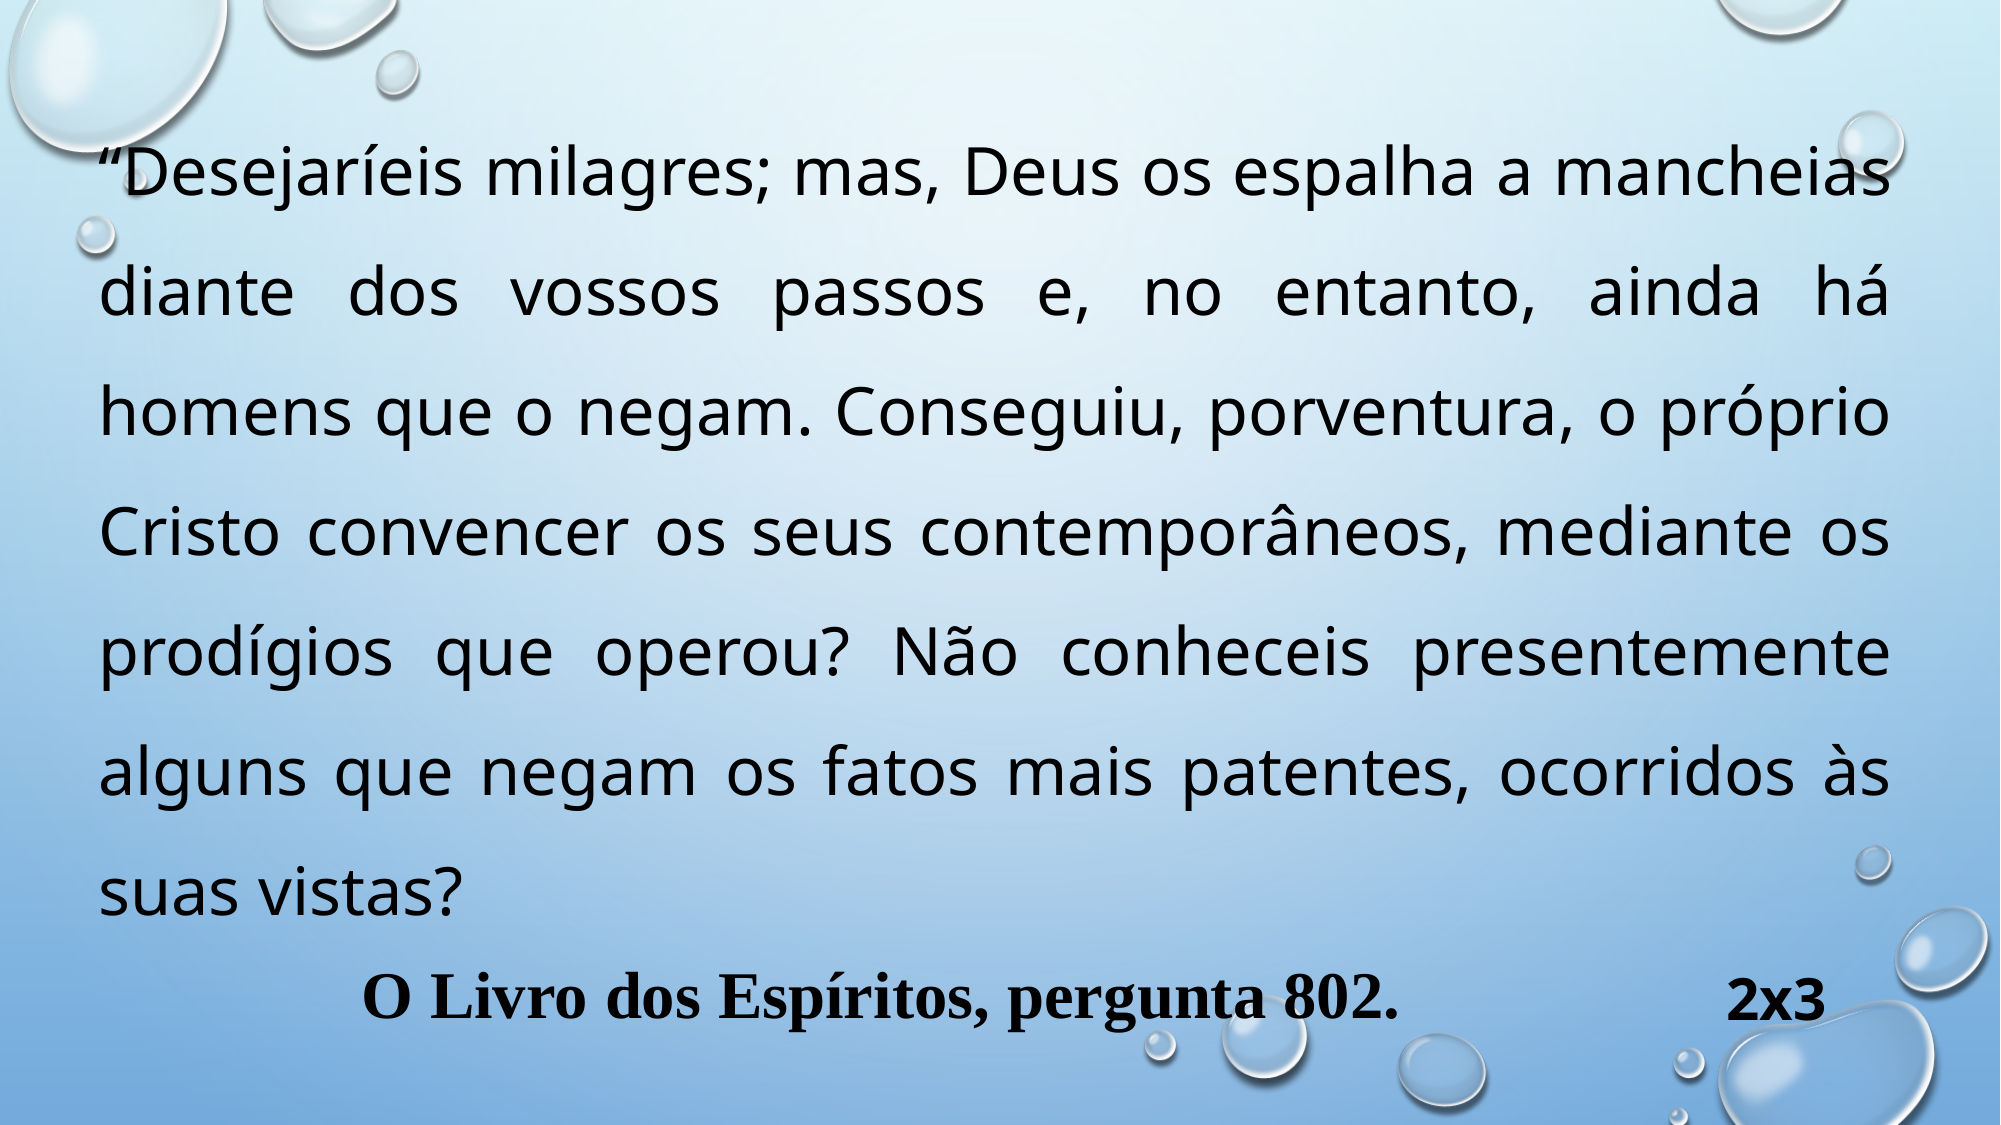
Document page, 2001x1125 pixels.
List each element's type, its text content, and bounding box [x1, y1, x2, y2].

text_box 2x3 [1669, 954, 1884, 1040]
text_box “Desejaríeis milagres; mas, Deus os espalha a mancheias diante dos vossos passos e, no entanto, ainda há homens que o negam. Conseguiu, porventura, o próprio Cristo convencer os seus contemporâneos, mediante os prodígios que operou? Não conheceis presentemente alguns que negam os fatos mais patentes, ocorridos às suas vistas? [83, 81, 1910, 937]
picture [0, 0, 2000, 1125]
text_box O Livro dos Espíritos, pergunta 802. [171, 944, 1593, 1040]
